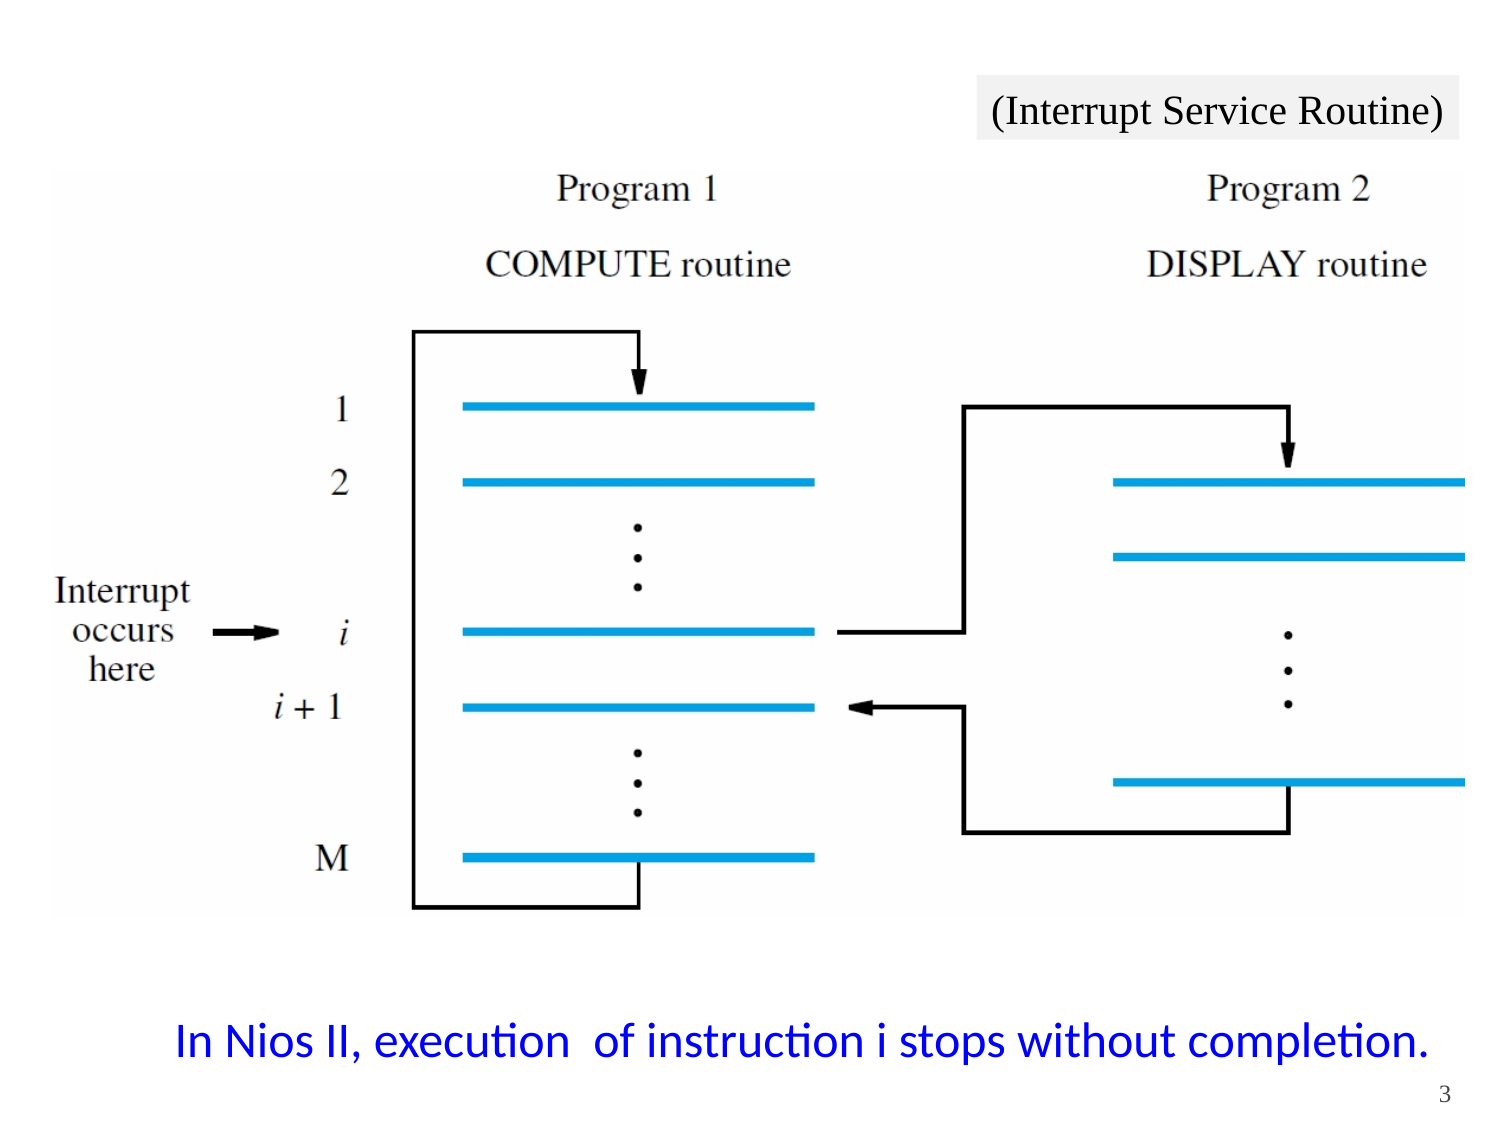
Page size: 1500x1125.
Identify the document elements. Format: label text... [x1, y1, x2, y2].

text_box (Interrupt Service Routine) [976, 75, 1460, 140]
text_box In Nios II, execution of instruction i stops without completion. [159, 999, 1446, 1075]
picture [53, 170, 1465, 917]
slide_number 3 [1345, 1062, 1467, 1108]
